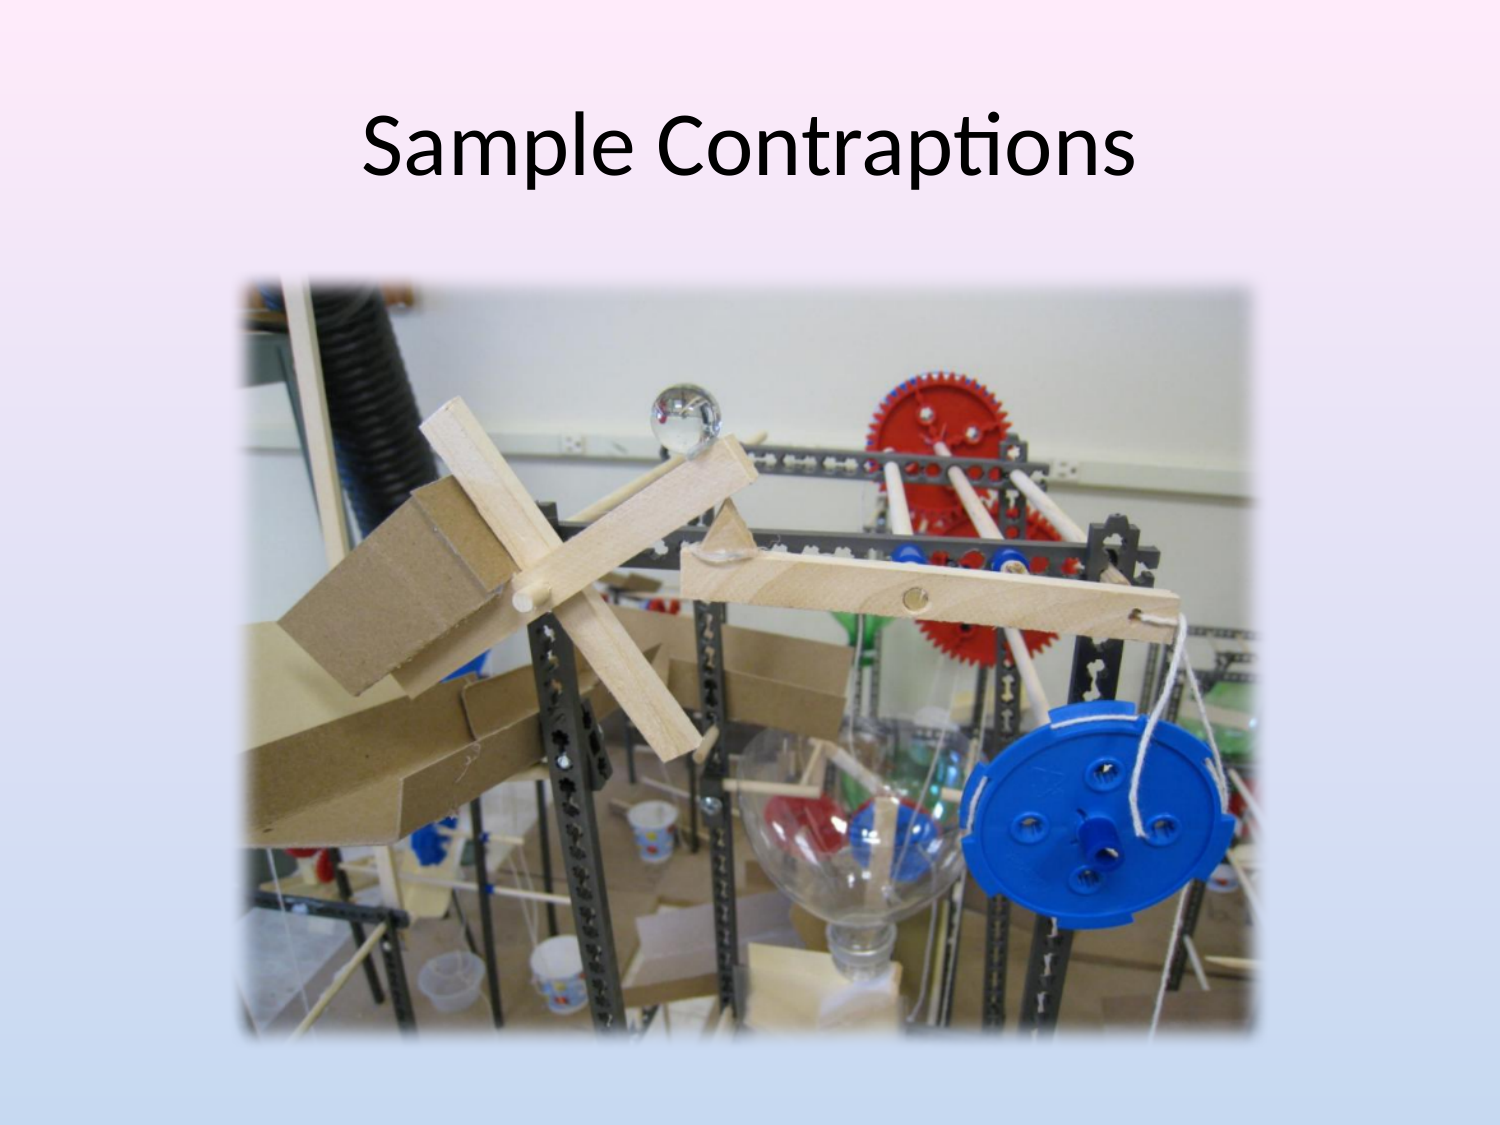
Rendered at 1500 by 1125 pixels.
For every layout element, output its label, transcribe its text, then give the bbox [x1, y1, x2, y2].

title Sample Contraptions [75, 45, 1425, 233]
picture [229, 269, 1270, 1051]
